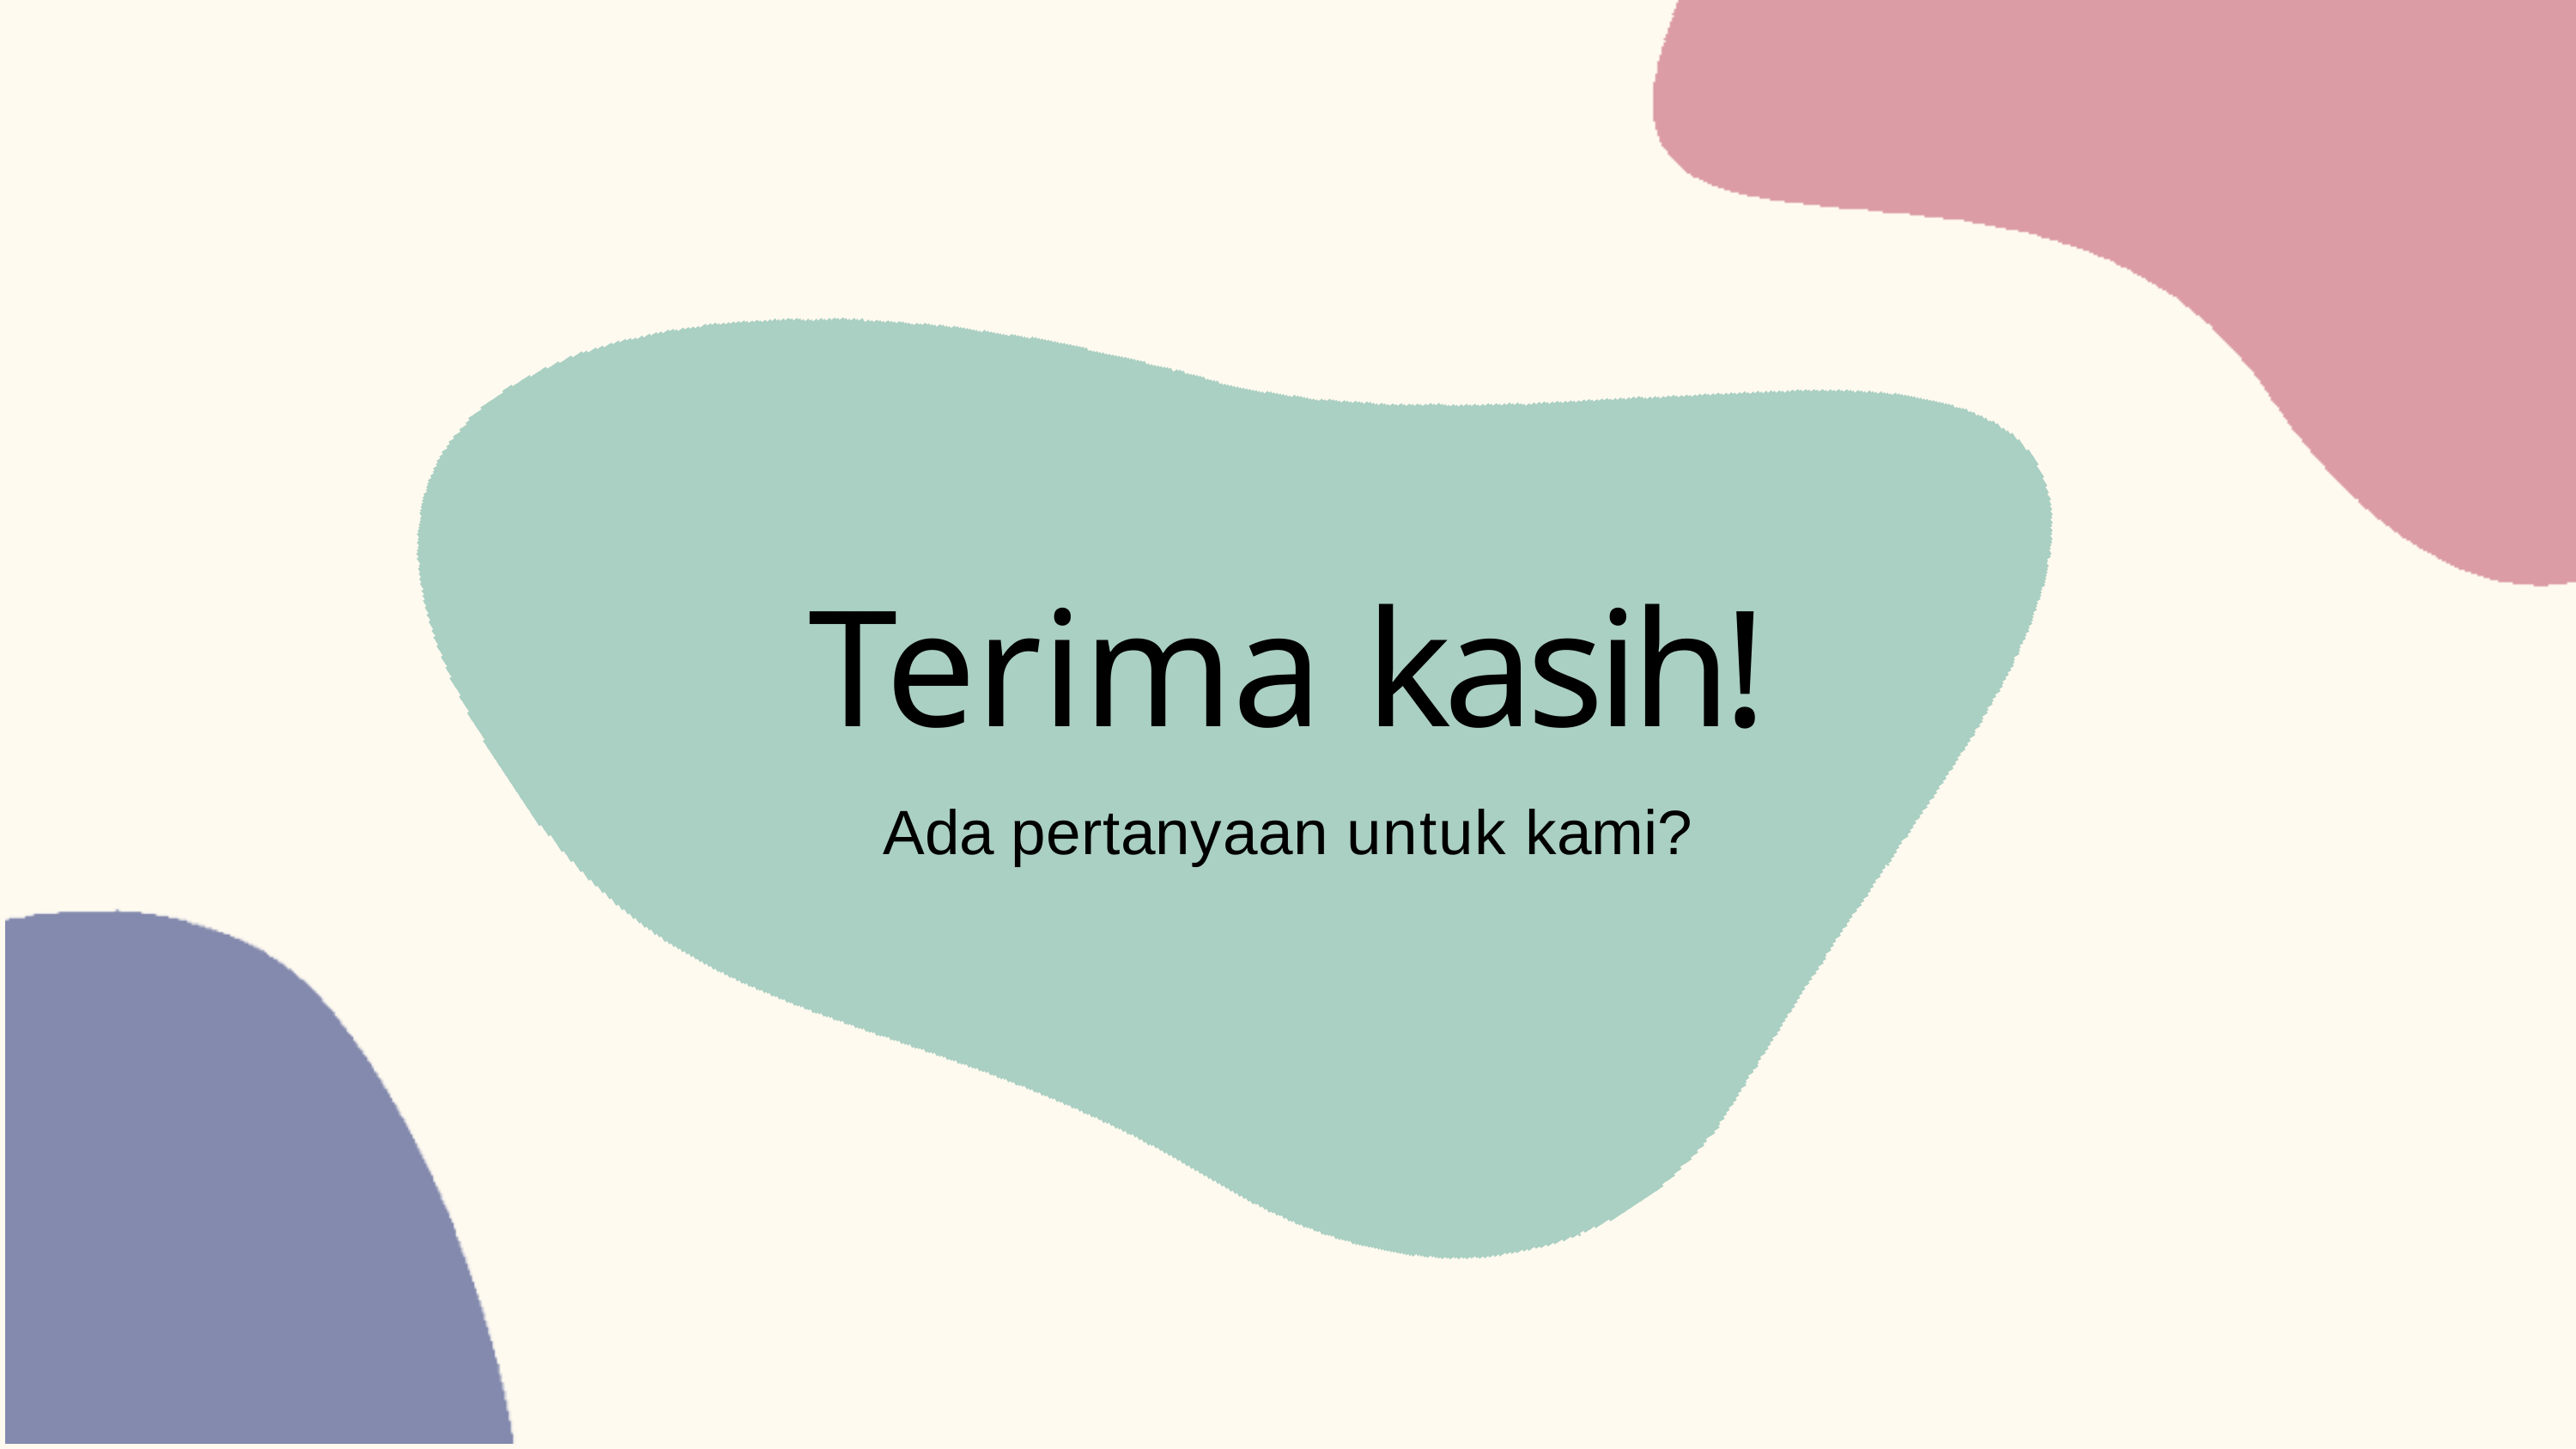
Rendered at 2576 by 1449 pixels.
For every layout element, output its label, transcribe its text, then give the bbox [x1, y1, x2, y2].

text_box [318, 0, 2259, 1449]
text_box [5, 837, 546, 1444]
title Terima kasih! Ada pertanyaan untuk kami? [765, 481, 1811, 867]
text_box [1639, 0, 2576, 597]
